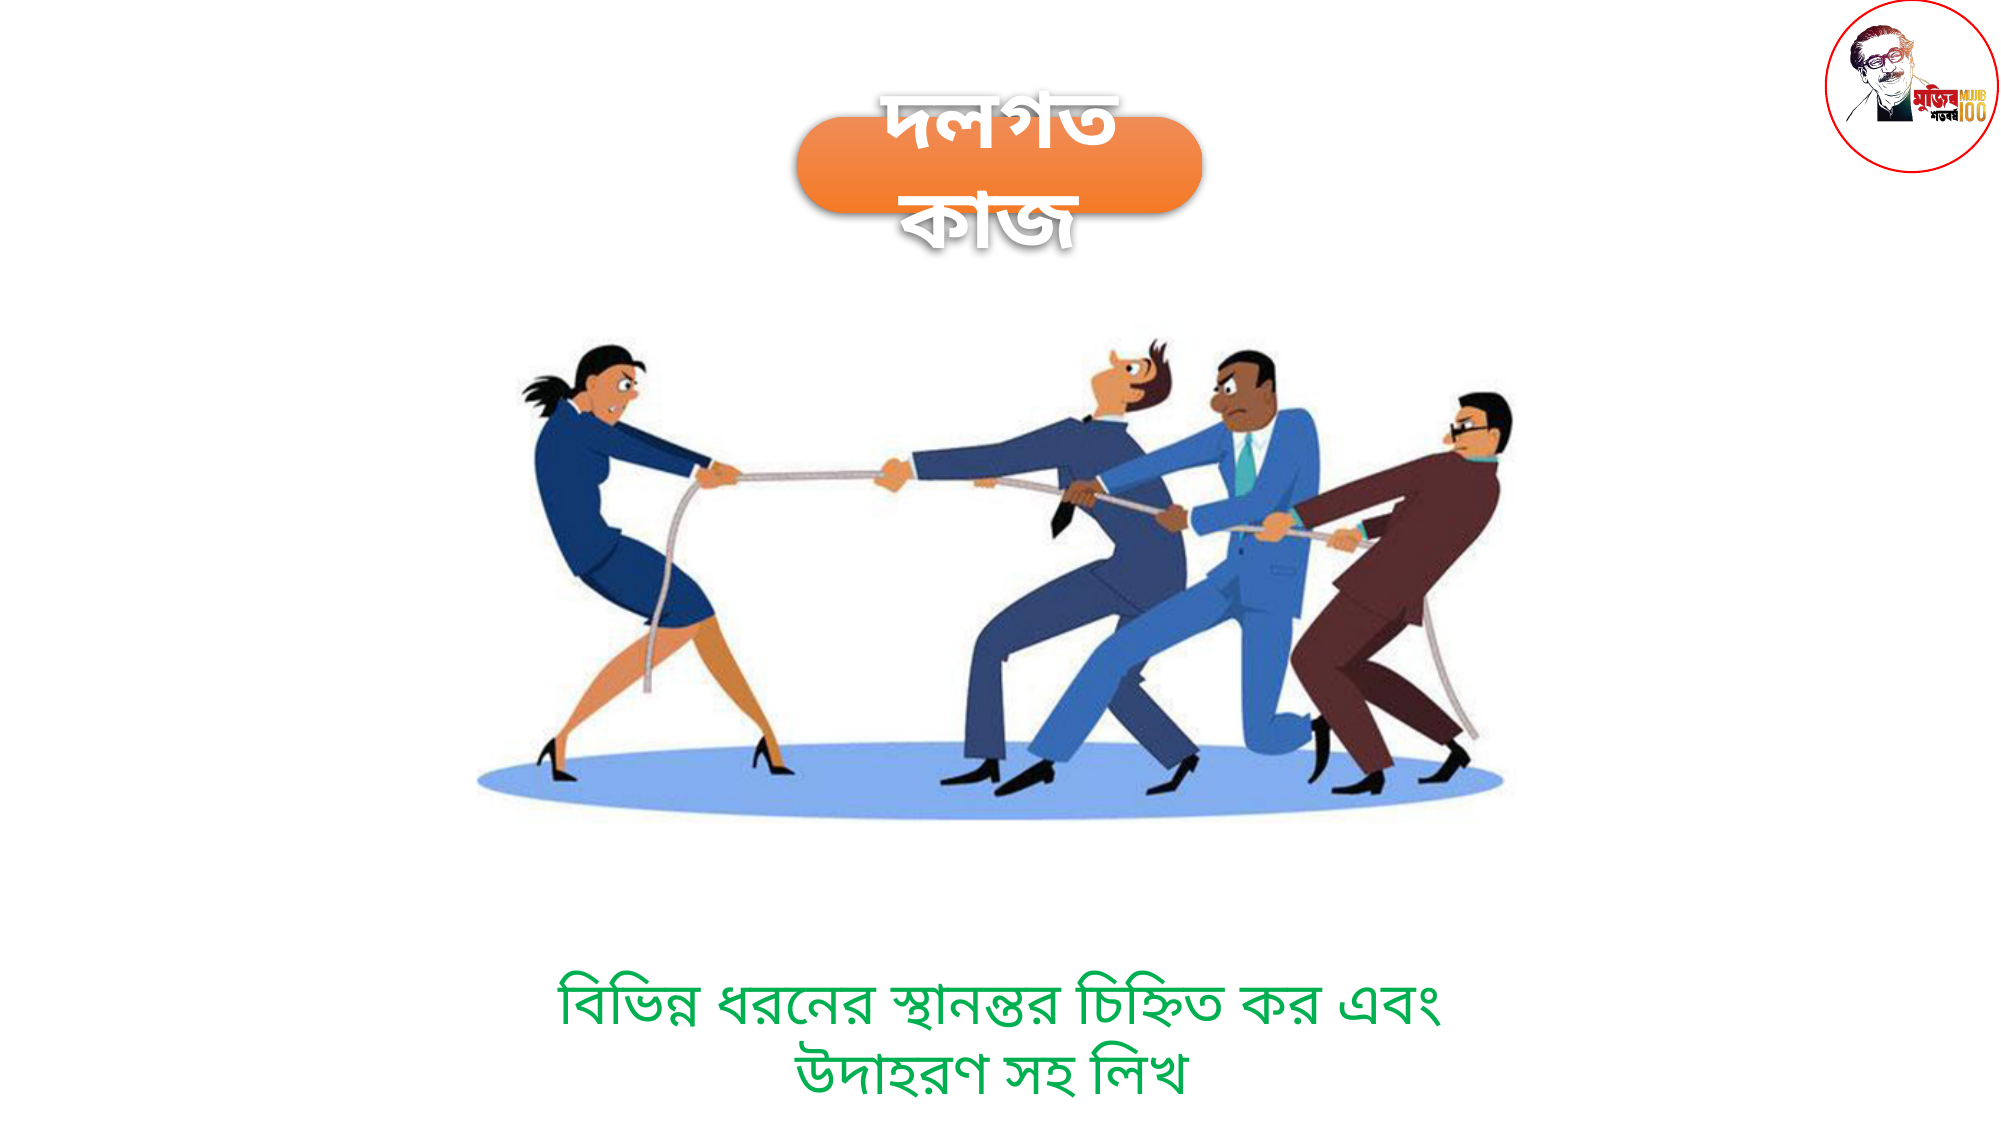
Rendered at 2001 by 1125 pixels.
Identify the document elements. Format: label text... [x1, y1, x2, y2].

picture [425, 212, 1575, 907]
text_box দলগত কাজ [797, 116, 1203, 212]
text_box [1825, 0, 2000, 173]
text_box বিভিন্ন ধরনের স্থানন্তর চিহ্নিত কর এবং উদাহরণ সহ লিখ [463, 959, 1537, 1114]
